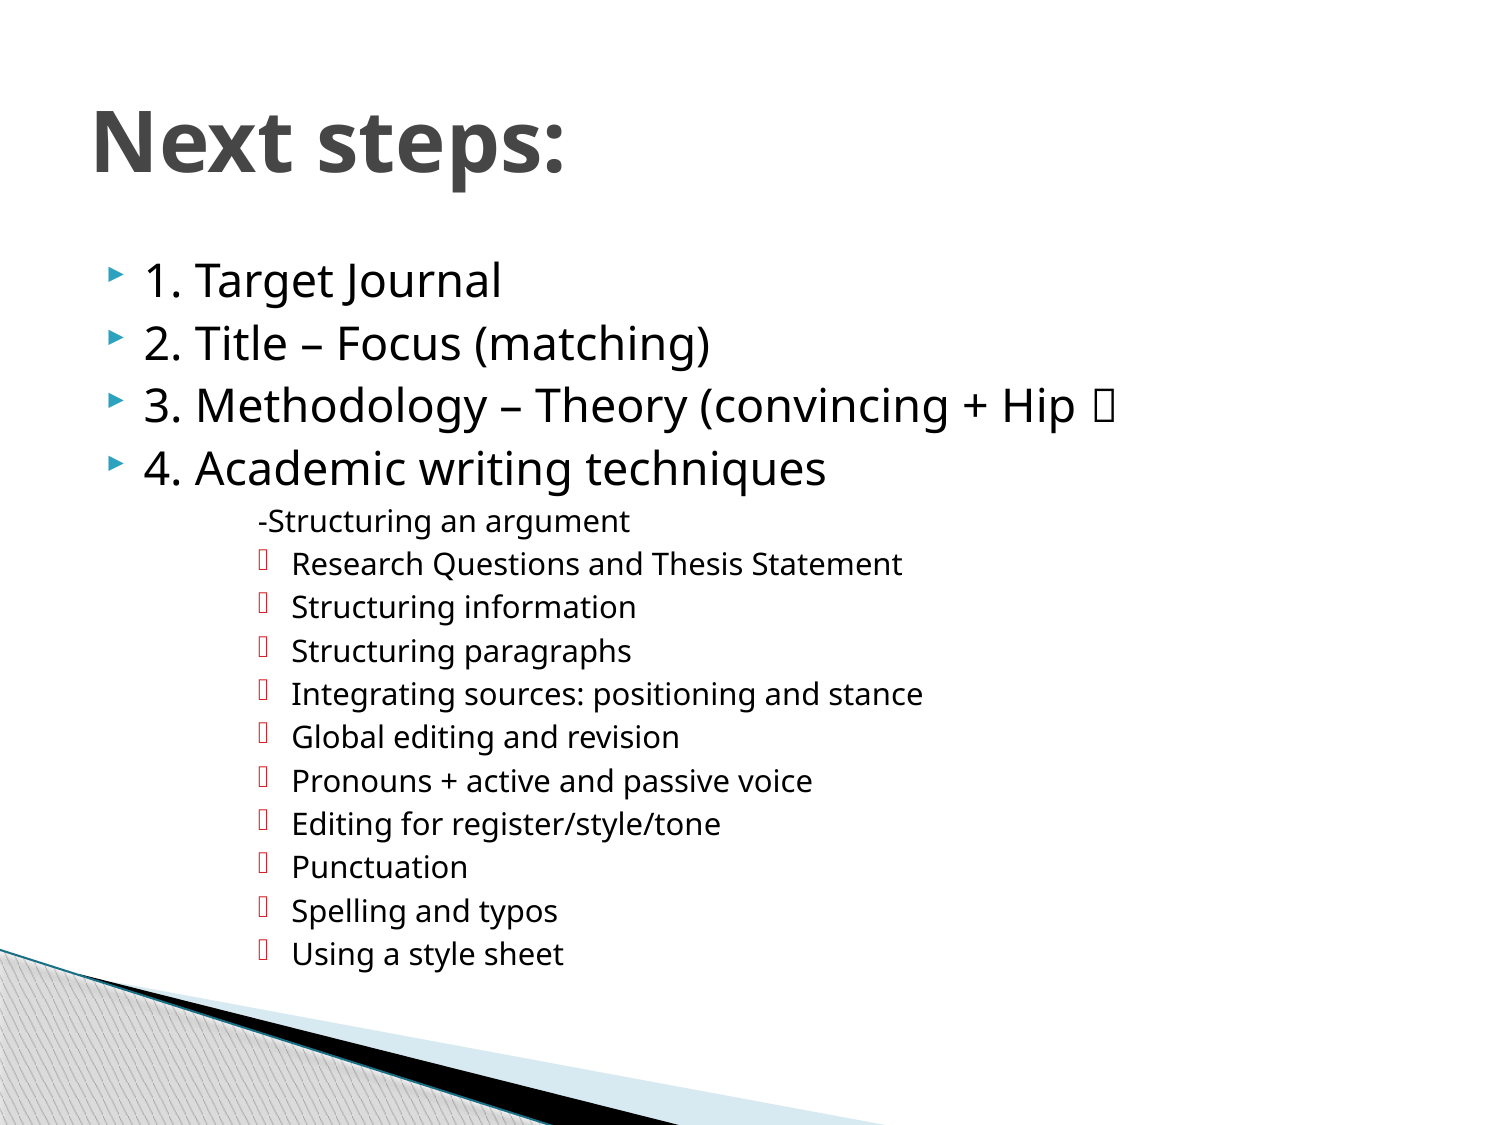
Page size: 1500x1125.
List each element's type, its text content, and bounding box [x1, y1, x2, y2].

list 1. Target Journal 2. Title – Focus (matching) 3. Methodology – Theory (convincing + Hip  4. Academic writing techniques -Structuring an argument Research Questions and Thesis Statement Structuring information Structuring paragraphs Integrating sources: positioning and stance Global editing and revision Pronouns + active and passive voice Editing for register/style/tone Punctuation Spelling and typos Using a style sheet [75, 243, 1425, 986]
title Next steps: [75, 45, 1425, 233]
